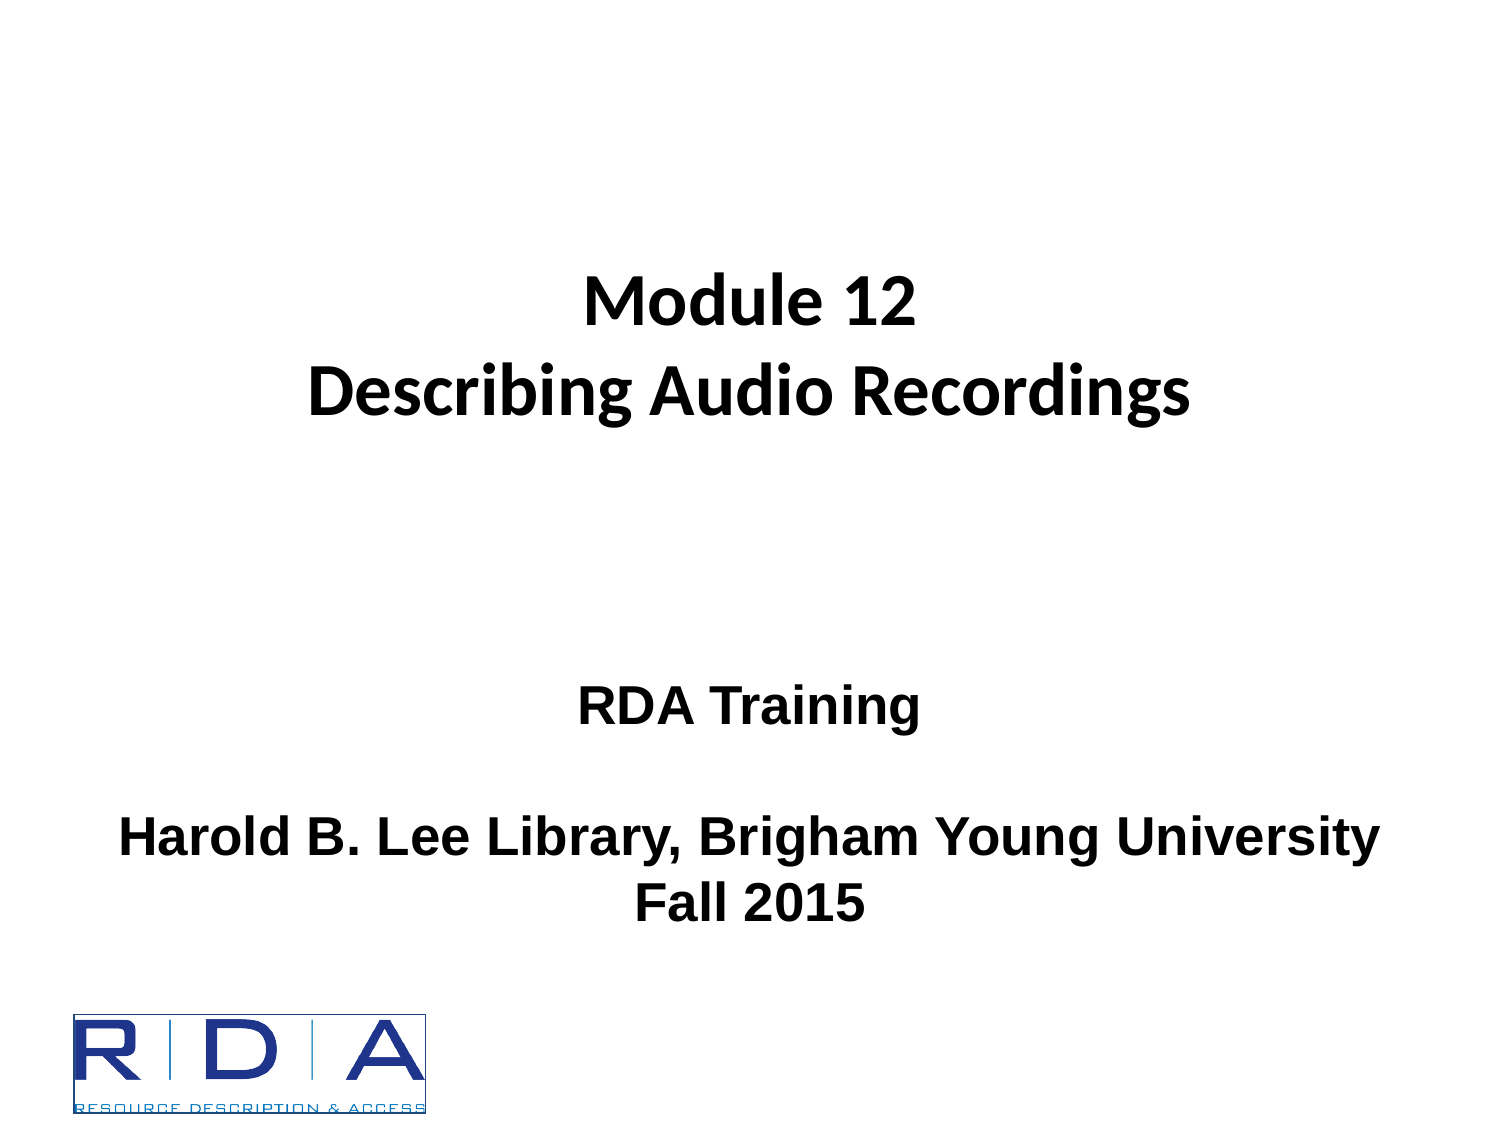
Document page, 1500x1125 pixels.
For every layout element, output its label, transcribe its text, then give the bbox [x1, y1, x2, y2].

title Module 12 Describing Audio Recordings [112, 249, 1388, 492]
picture [75, 1015, 425, 1112]
text_box RDA Training Harold B. Lee Library, Brigham Young University Fall 2015 [93, 662, 1407, 988]
